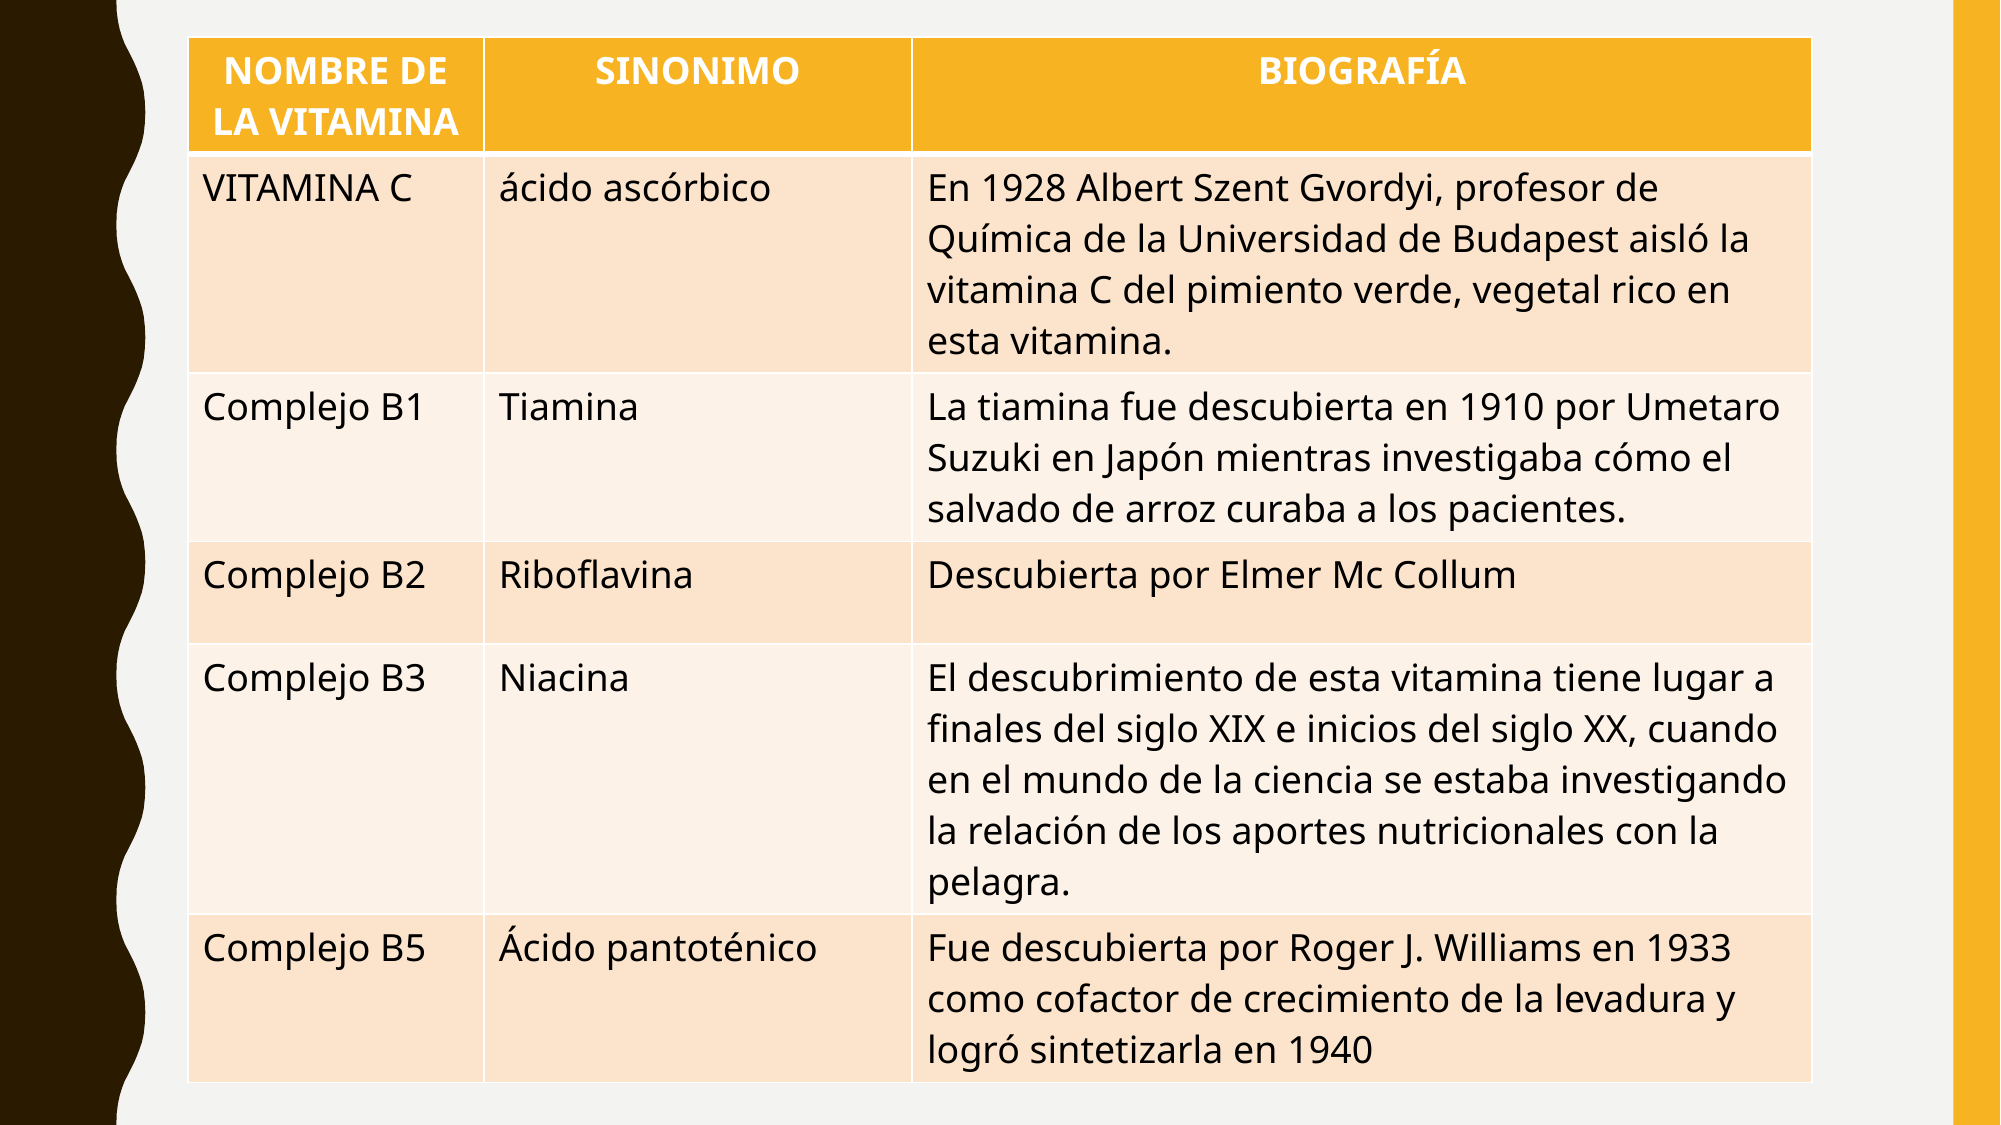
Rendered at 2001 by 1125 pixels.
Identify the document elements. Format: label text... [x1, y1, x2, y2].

table_header SINONIMO [485, 38, 911, 151]
table_cell Complejo B3 [189, 645, 483, 913]
table_cell La tiamina fue descubierta en 1910 por Umetaro Suzuki en Japón mientras investigaba cómo el salvado de arroz curaba a los pacientes. [913, 374, 1811, 541]
table_cell Riboflavina [485, 542, 911, 643]
table_cell Fue descubierta por Roger J. Williams en 1933 como cofactor de crecimiento de la levadura y logró sintetizarla en 1940 [913, 915, 1811, 1082]
table_cell VITAMINA C [189, 157, 483, 372]
table_cell Tiamina [485, 374, 911, 541]
table_cell Ácido pantoténico [485, 915, 911, 1082]
table_header BIOGRAFÍA [913, 38, 1811, 151]
table_cell El descubrimiento de esta vitamina tiene lugar a finales del siglo XIX e inicios del siglo XX, cuando en el mundo de la ciencia se estaba investigando la relación de los aportes nutricionales con la pelagra. [913, 645, 1811, 913]
table_header NOMBRE DE LA VITAMINA [189, 38, 483, 151]
table_cell Descubierta por Elmer Mc Collum [913, 542, 1811, 643]
table_cell Complejo B2 [189, 542, 483, 643]
table_cell Niacina [485, 645, 911, 913]
table_cell Complejo B5 [189, 915, 483, 1082]
table_cell Complejo B1 [189, 374, 483, 541]
table_cell ácido ascórbico [485, 157, 911, 372]
table_cell En 1928 Albert Szent Gvordyi, profesor de Química de la Universidad de Budapest aisló la vitamina C del pimiento verde, vegetal rico en esta vitamina. [913, 157, 1811, 372]
